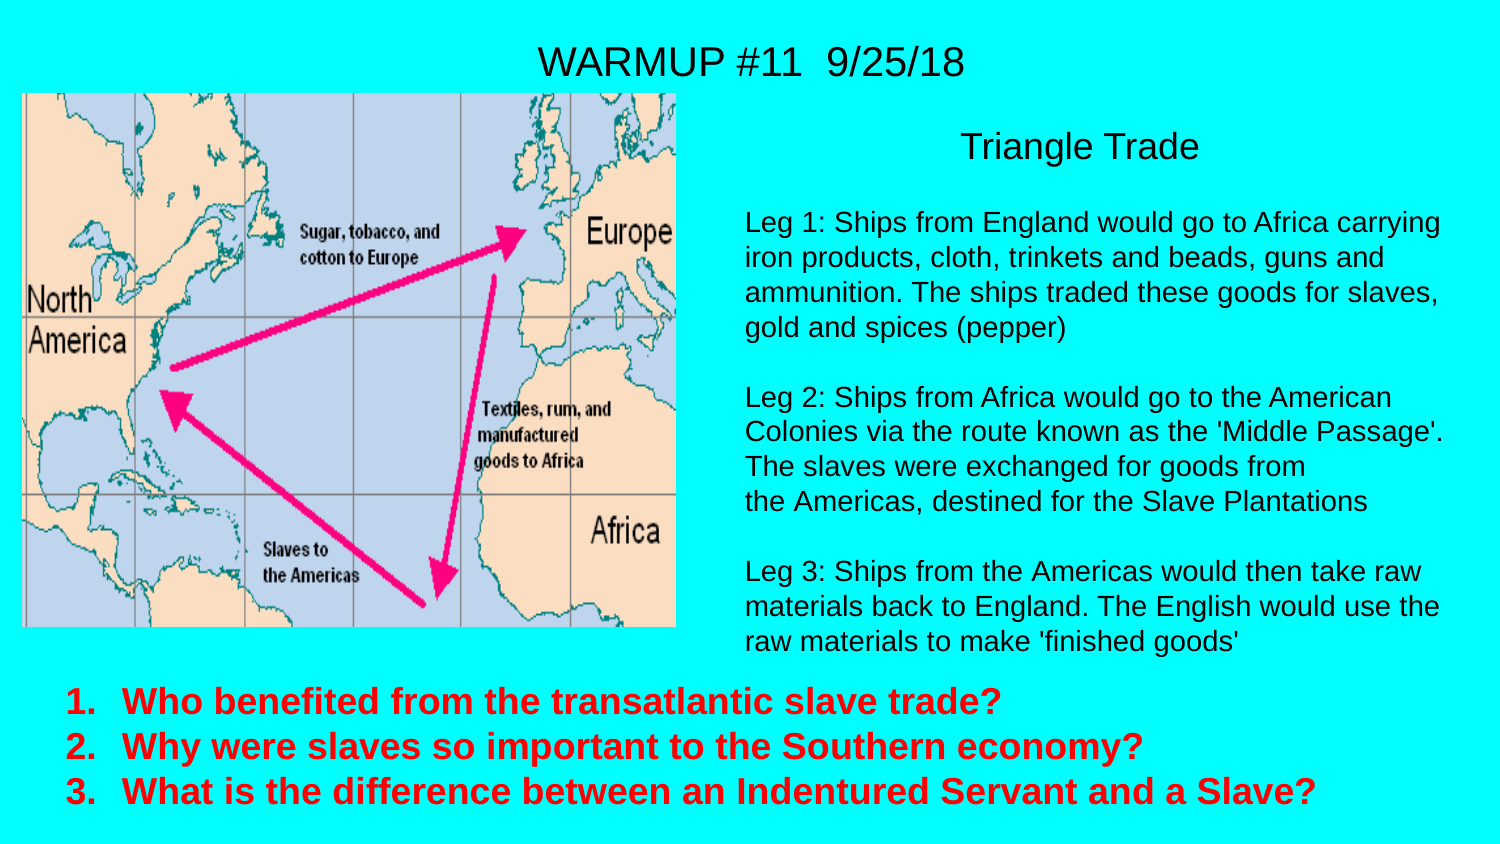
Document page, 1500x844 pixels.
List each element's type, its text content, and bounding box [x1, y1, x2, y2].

text_box Triangle Trade [945, 114, 1221, 174]
text_box WARMUP #11 9/25/18 [93, 27, 1410, 93]
picture [22, 93, 676, 627]
text_box Who benefited from the transatlantic slave trade? Why were slaves so important to the Southern economy? What is the difference between an Indentured Servant and a Slave? [50, 670, 1428, 844]
text_box Leg 1: Ships from England would go to Africa carrying iron products, cloth, trinkets and beads, guns and ammunition. The ships traded these goods for slaves, gold and spices (pepper) Leg 2: Ships from Africa would go to the American Colonies via the route known as the 'Middle Passage'. The slaves were exchanged for goods from the Americas, destined for the Slave Plantations Leg 3: Ships from the Americas would then take raw materials back to England. The English would use the raw materials to make 'finished goods' [729, 195, 1480, 665]
